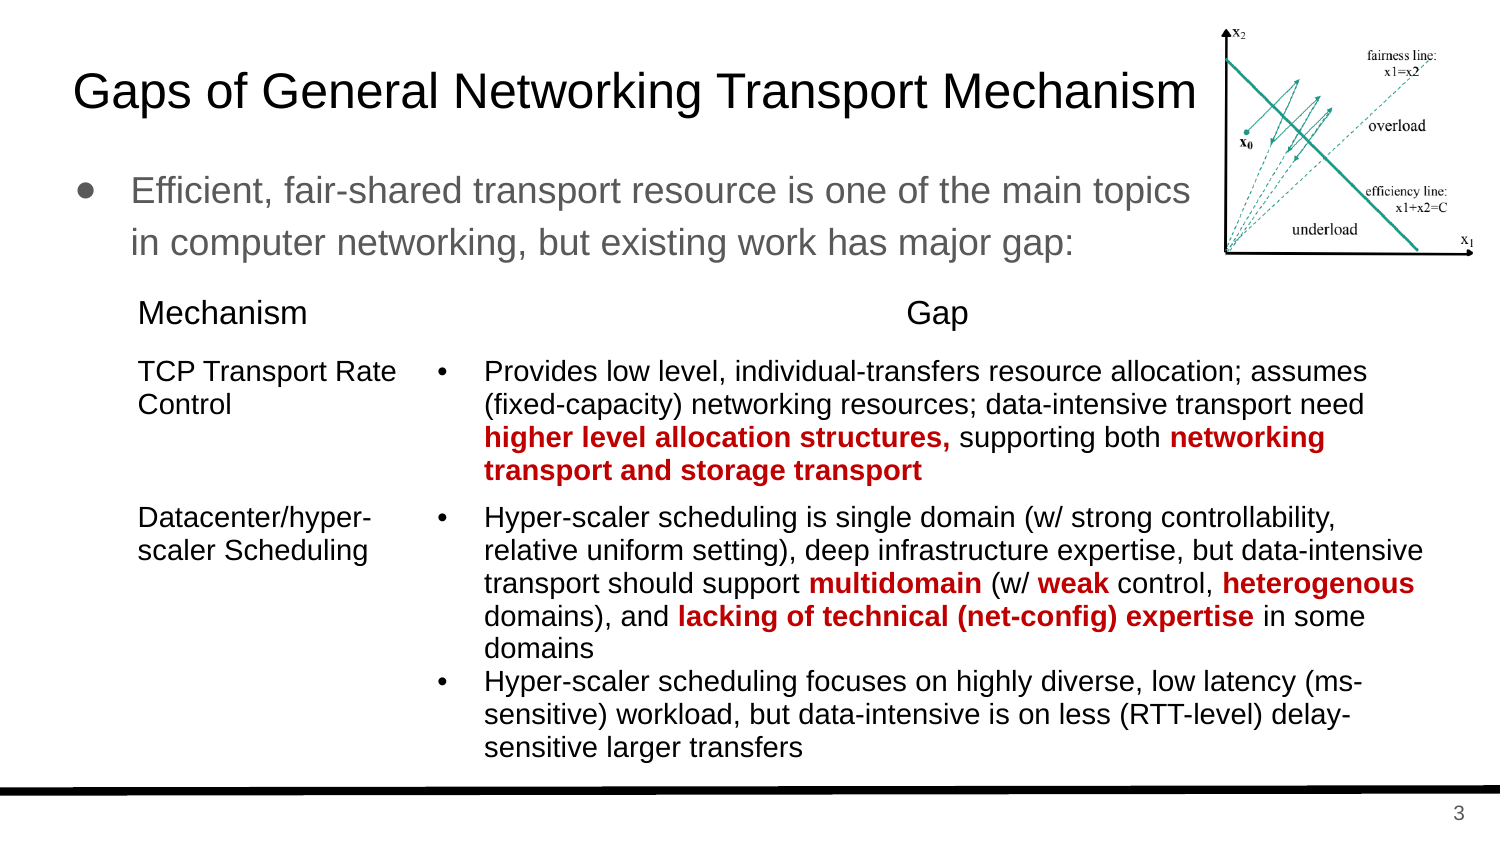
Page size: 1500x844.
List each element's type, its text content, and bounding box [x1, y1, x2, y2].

title Gaps of General Networking Transport Mechanism [57, 43, 1215, 138]
table_header Gap [422, 287, 1453, 348]
table_header Mechanism [123, 287, 422, 348]
table_cell Provides low level, individual-transfers resource allocation; assumes (fixed-capacity) networking resources; data-intensive transport need higher level allocation structures, supporting both networking transport and storage transport [422, 348, 1453, 494]
list Efficient, fair-shared transport resource is one of the main topics in computer networking, but existing work has major gap: [40, 144, 1439, 706]
picture [1221, 14, 1481, 258]
table_cell TCP Transport Rate Control [123, 348, 422, 494]
table_cell Hyper-scaler scheduling is single domain (w/ strong controllability, relative uniform setting), deep infrastructure expertise, but data-intensive transport should support multidomain (w/ weak control, heterogenous domains), and lacking of technical (net-config) expertise in some domains Hyper-scaler scheduling focuses on highly diverse, low latency (ms-sensitive) workload, but data-intensive is on less (RTT-level) delay-sensitive larger transfers [422, 494, 1453, 771]
table_cell Datacenter/hyper-scaler Scheduling [123, 494, 422, 771]
slide_number 3 [1389, 779, 1480, 844]
